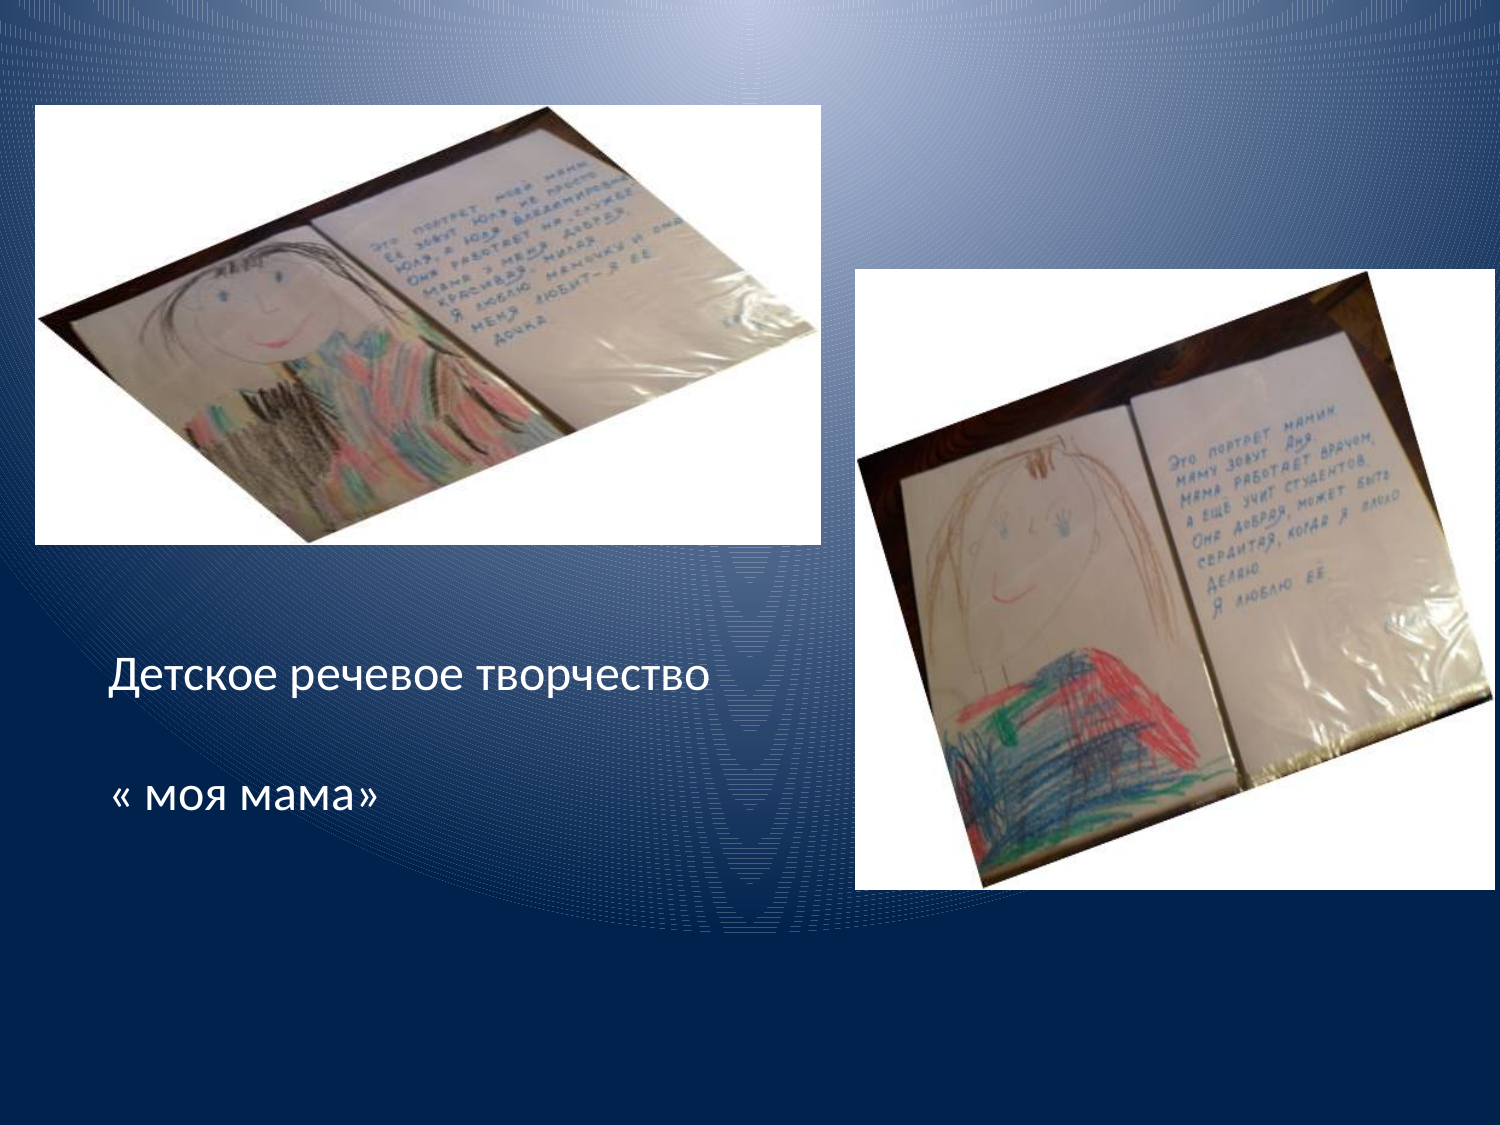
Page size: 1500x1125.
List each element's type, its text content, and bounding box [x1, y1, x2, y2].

picture [855, 269, 1495, 890]
text_box Детское речевое творчество « моя мама» [93, 632, 774, 828]
picture [34, 105, 821, 545]
